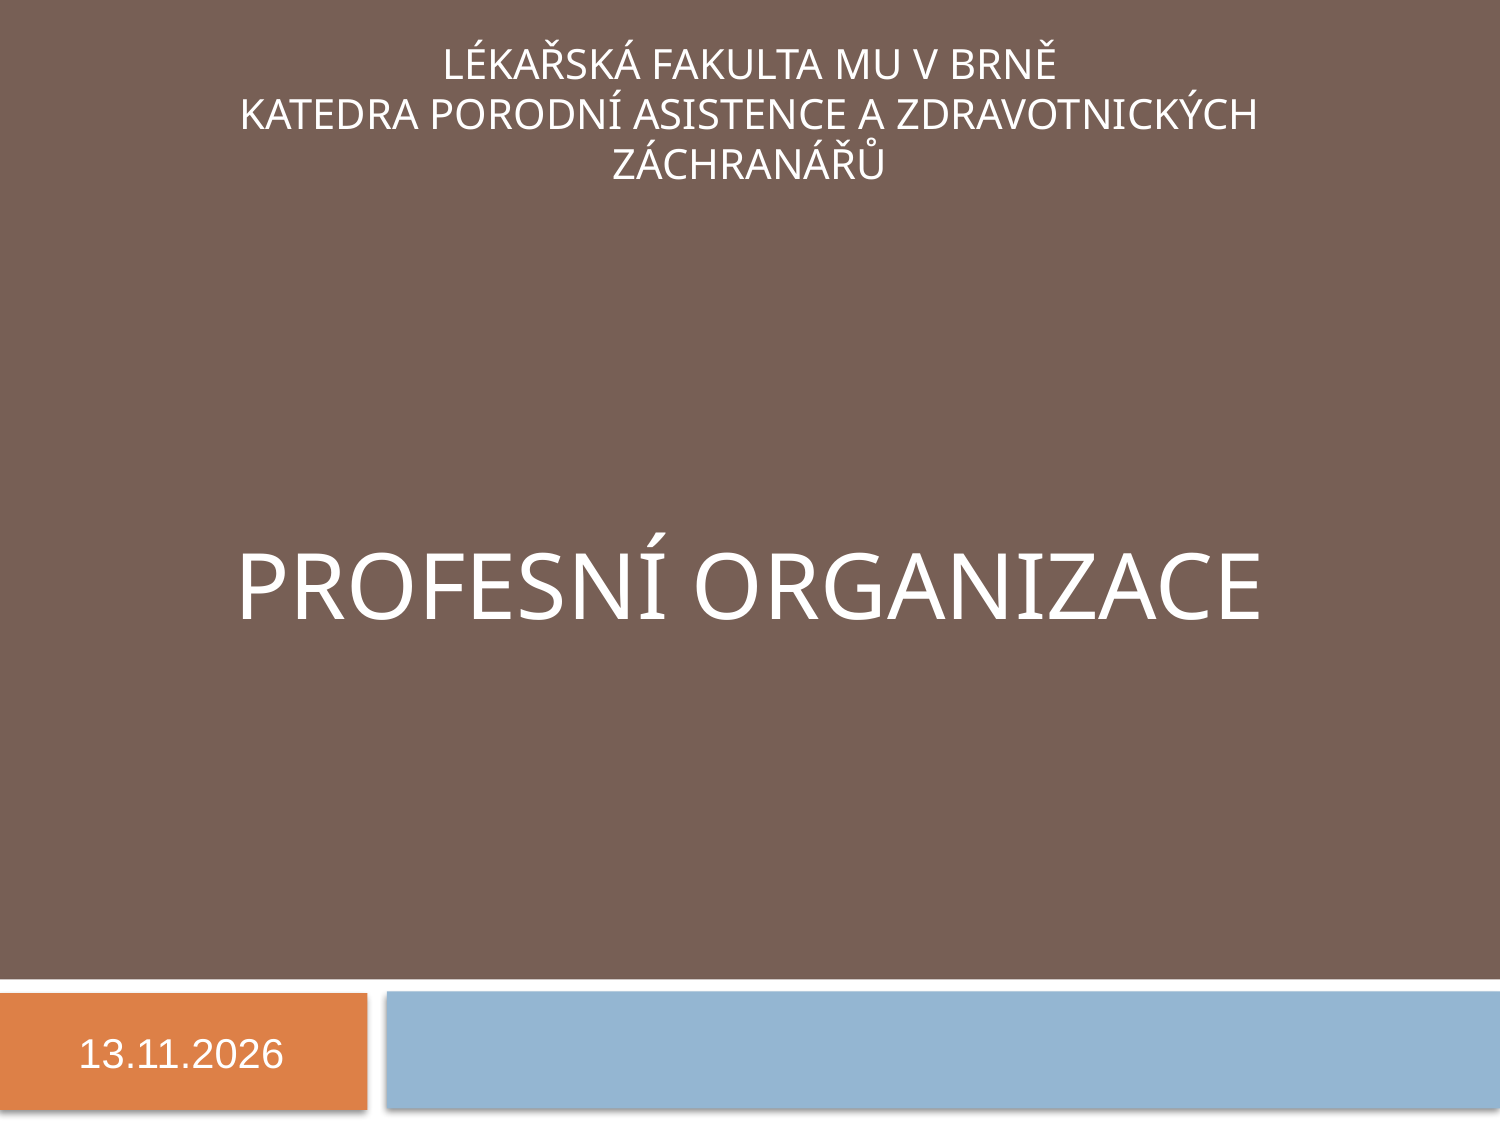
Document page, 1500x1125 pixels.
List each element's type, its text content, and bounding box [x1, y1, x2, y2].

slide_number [12, 995, 350, 1108]
title Lékařská fakulta MU v Brně Katedra porodní asistence a zdravotnických záchranářů Profesní organizace [112, 0, 1388, 646]
